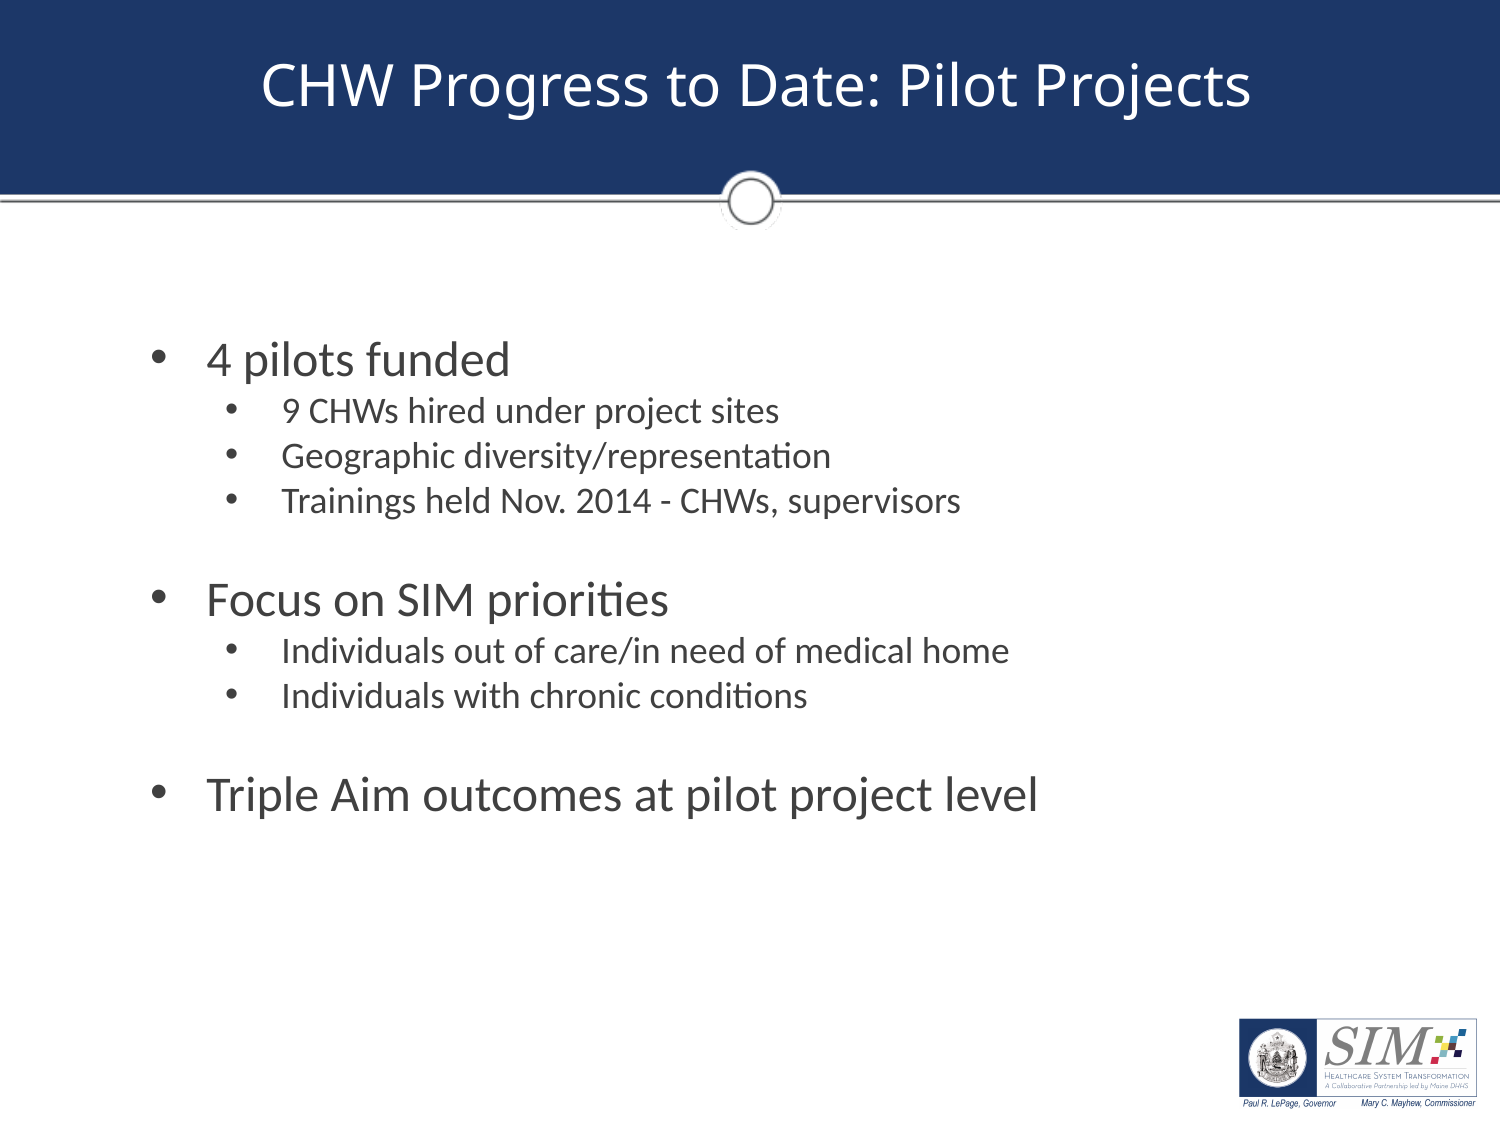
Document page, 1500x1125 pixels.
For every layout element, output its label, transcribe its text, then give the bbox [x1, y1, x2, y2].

picture [0, 0, 1500, 230]
picture [1239, 1017, 1479, 1109]
text_box 4 pilots funded 9 CHWs hired under project sites Geographic diversity/representation Trainings held Nov. 2014 - CHWs, supervisors Focus on SIM priorities Individuals out of care/in need of medical home Individuals with chronic conditions Triple Aim outcomes at pilot project level [135, 319, 1356, 829]
